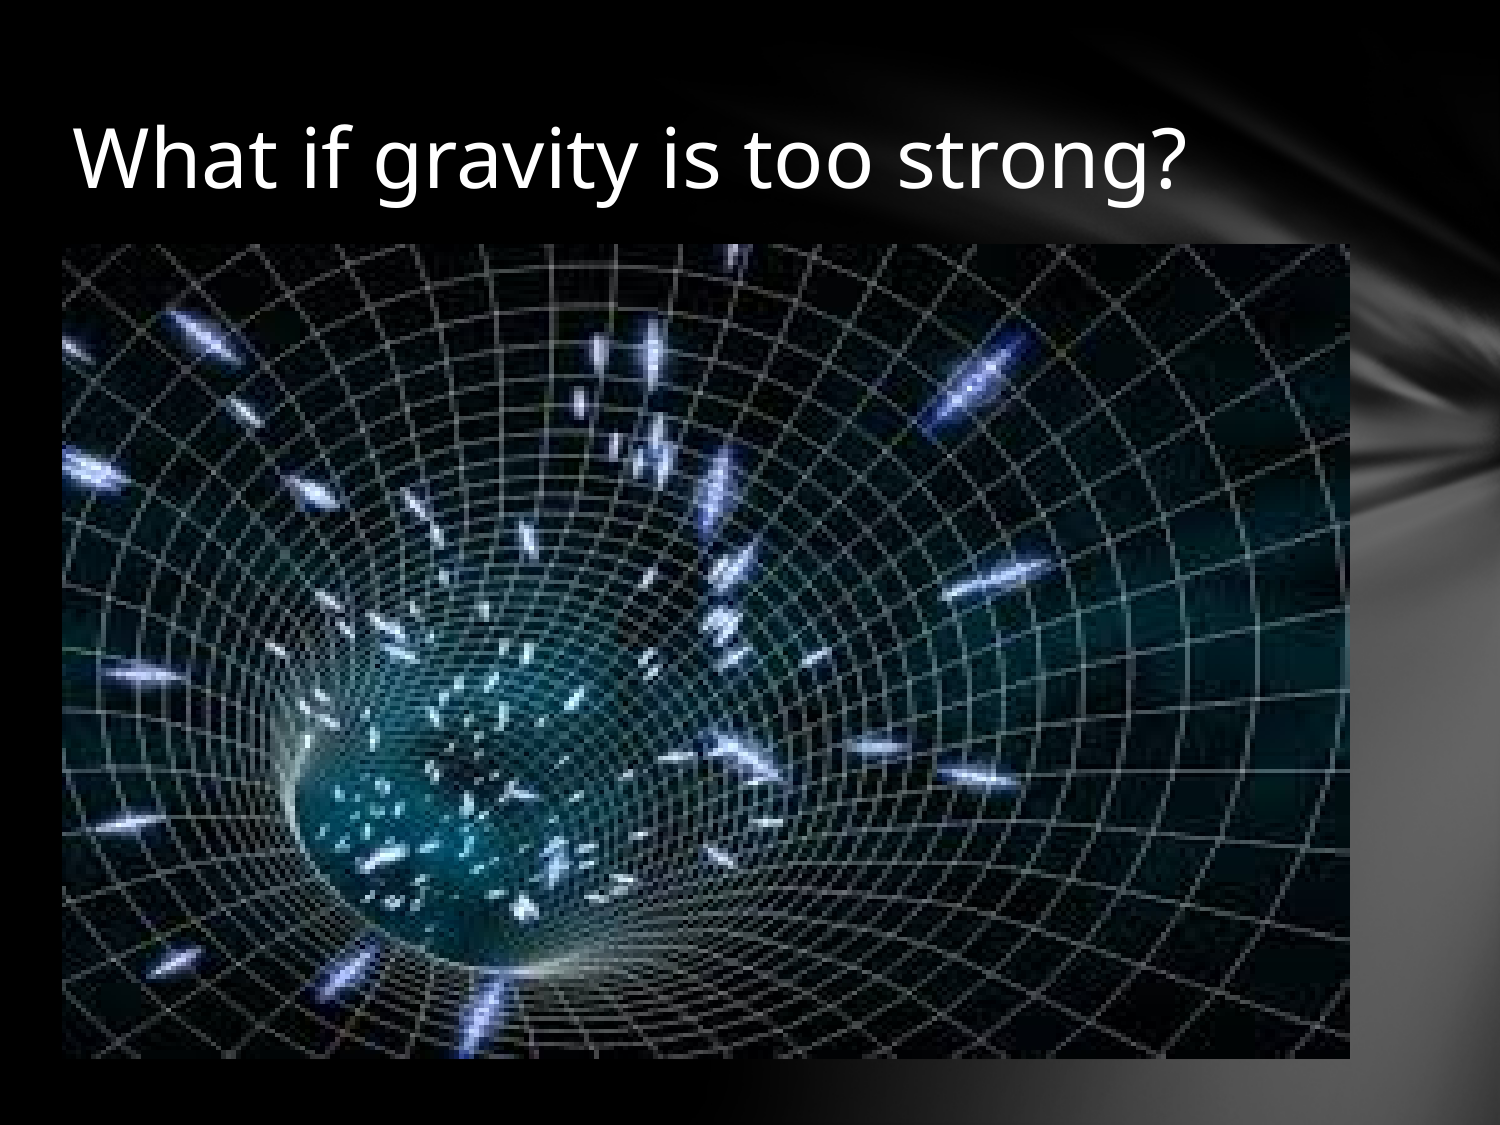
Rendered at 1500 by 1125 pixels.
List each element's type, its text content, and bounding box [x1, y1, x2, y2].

title What if gravity is too strong? [57, 37, 1318, 213]
picture [62, 243, 1351, 1059]
list [57, 239, 1318, 250]
